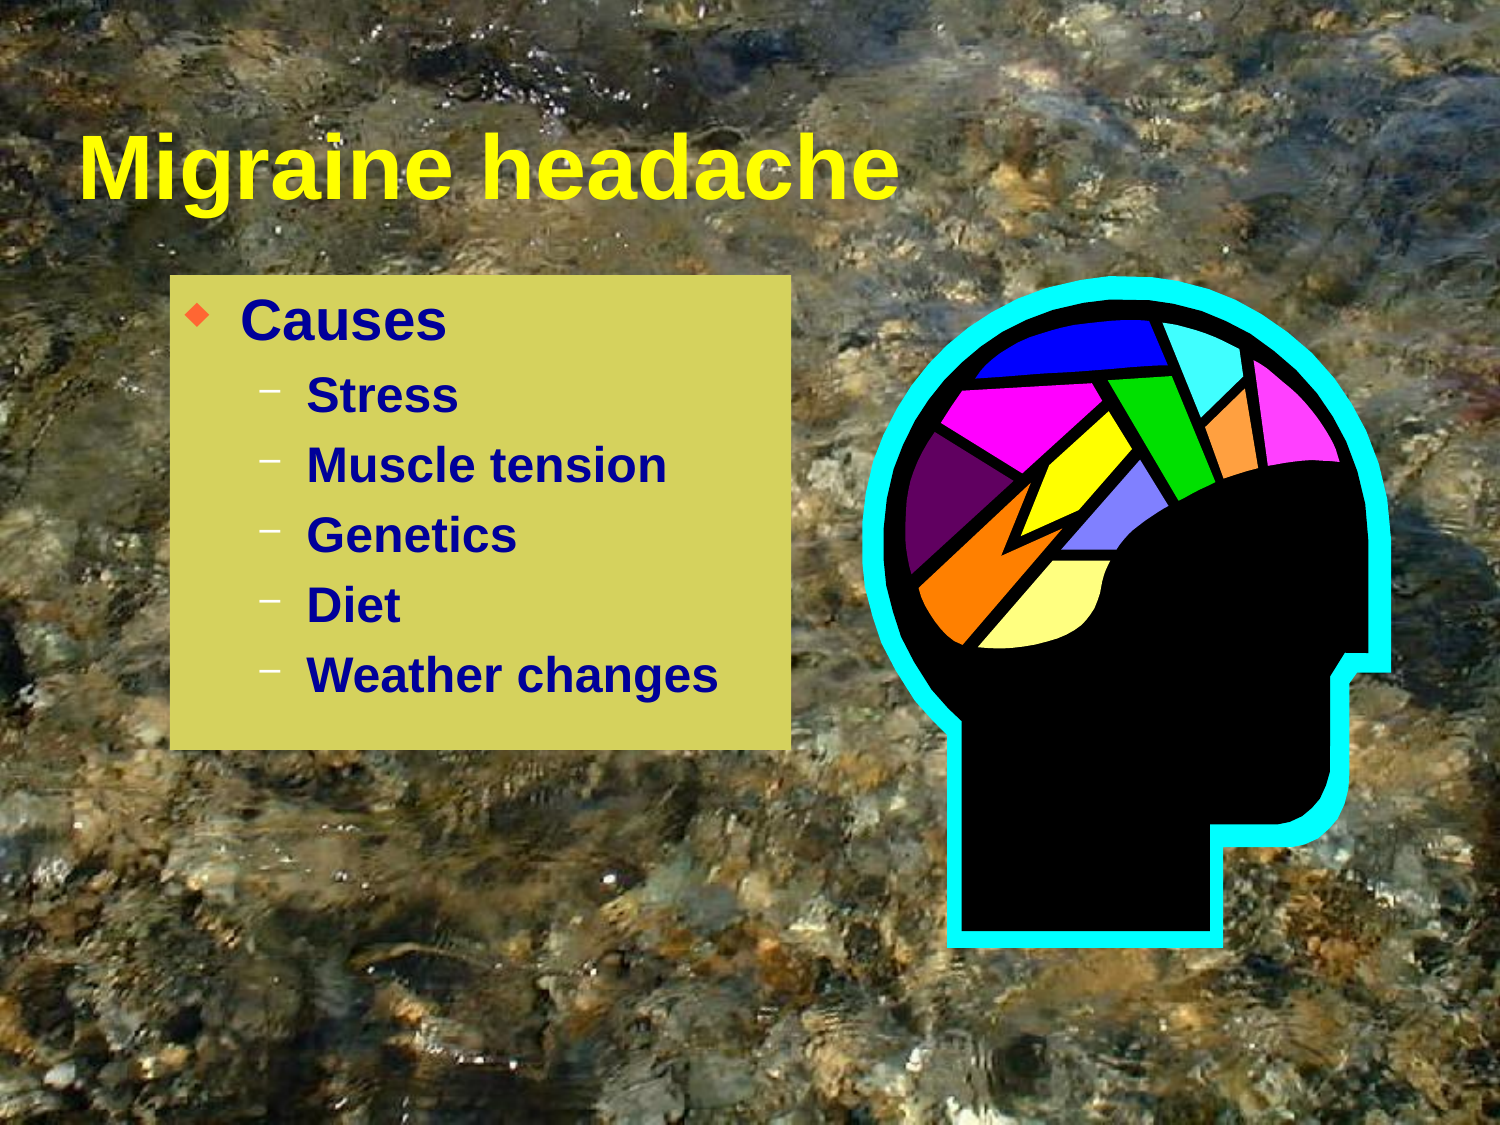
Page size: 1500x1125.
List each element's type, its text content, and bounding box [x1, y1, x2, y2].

title Migraine headache [61, 43, 1338, 226]
text_box [512, 1012, 988, 1088]
list Causes Stress Muscle tension Genetics Diet Weather changes [169, 274, 792, 751]
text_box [861, 275, 1394, 952]
text_box [62, 1012, 375, 1088]
picture [0, 0, 1500, 1125]
